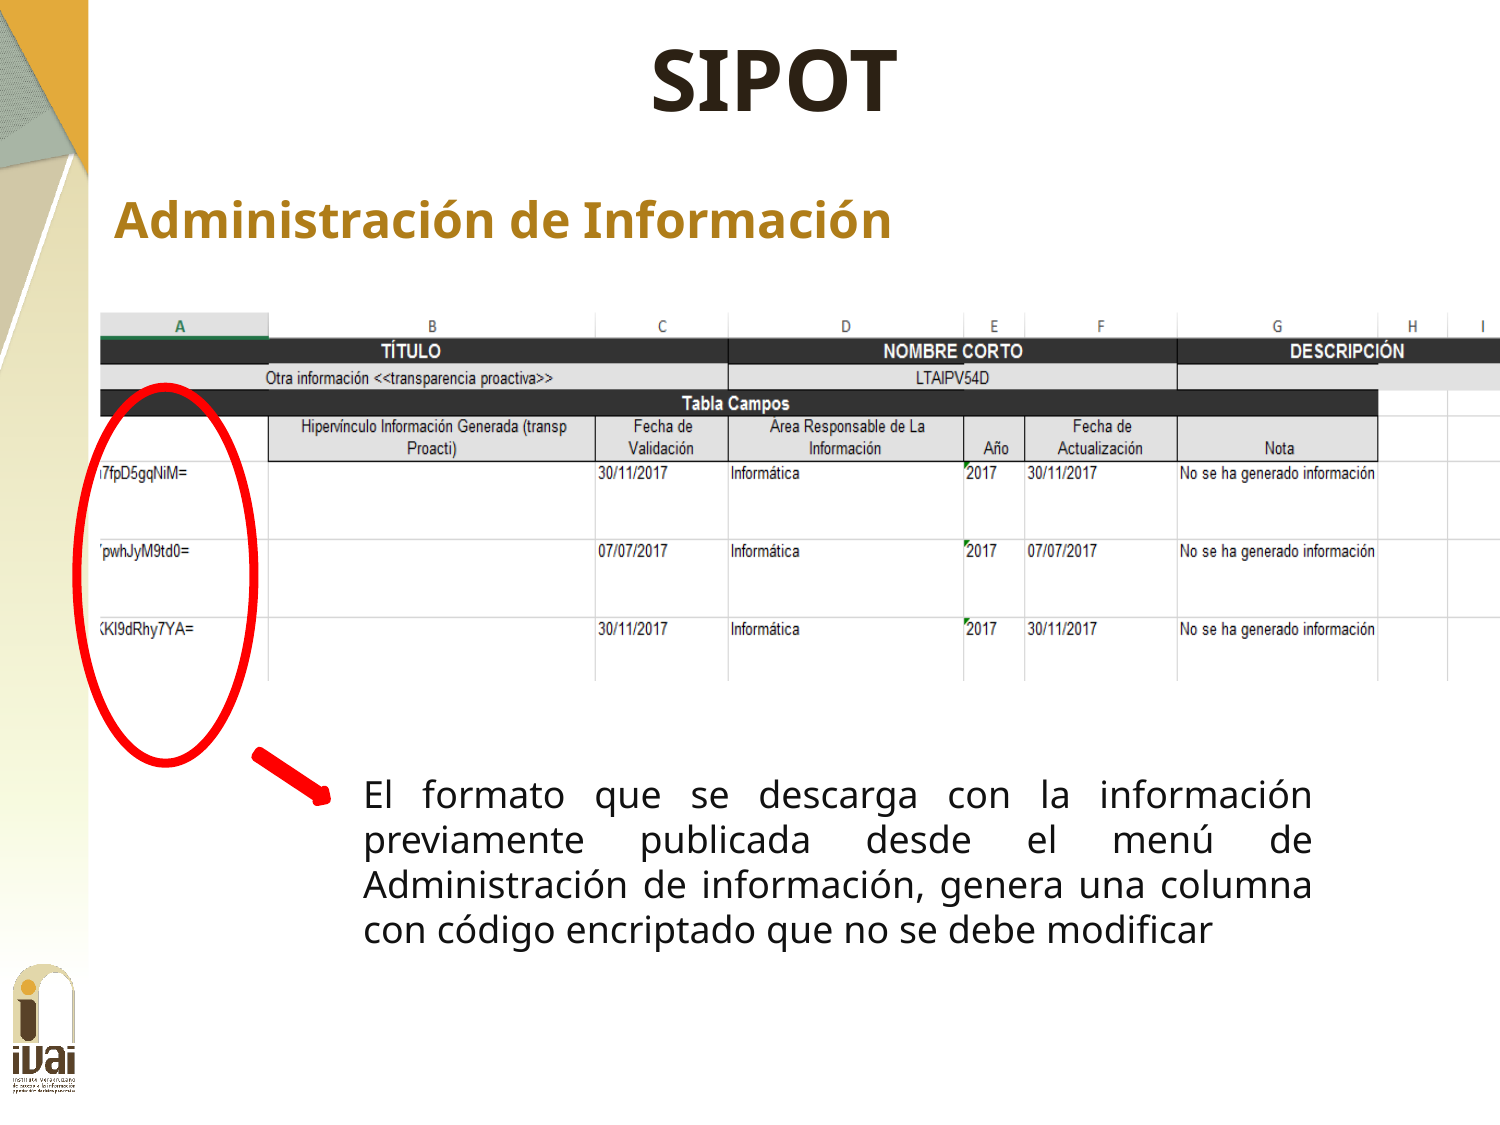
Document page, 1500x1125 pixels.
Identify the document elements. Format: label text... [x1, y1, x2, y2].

picture [0, 0, 89, 1094]
picture [99, 302, 1500, 681]
text_box [72, 451, 239, 768]
text_box [251, 746, 331, 806]
text_box El formato que se descarga con la información previamente publicada desde el menú de Administración de información, genera una columna con código encriptado que no se debe modificar [348, 763, 1329, 958]
text_box SIPOT Administración de Información [100, 19, 1451, 207]
